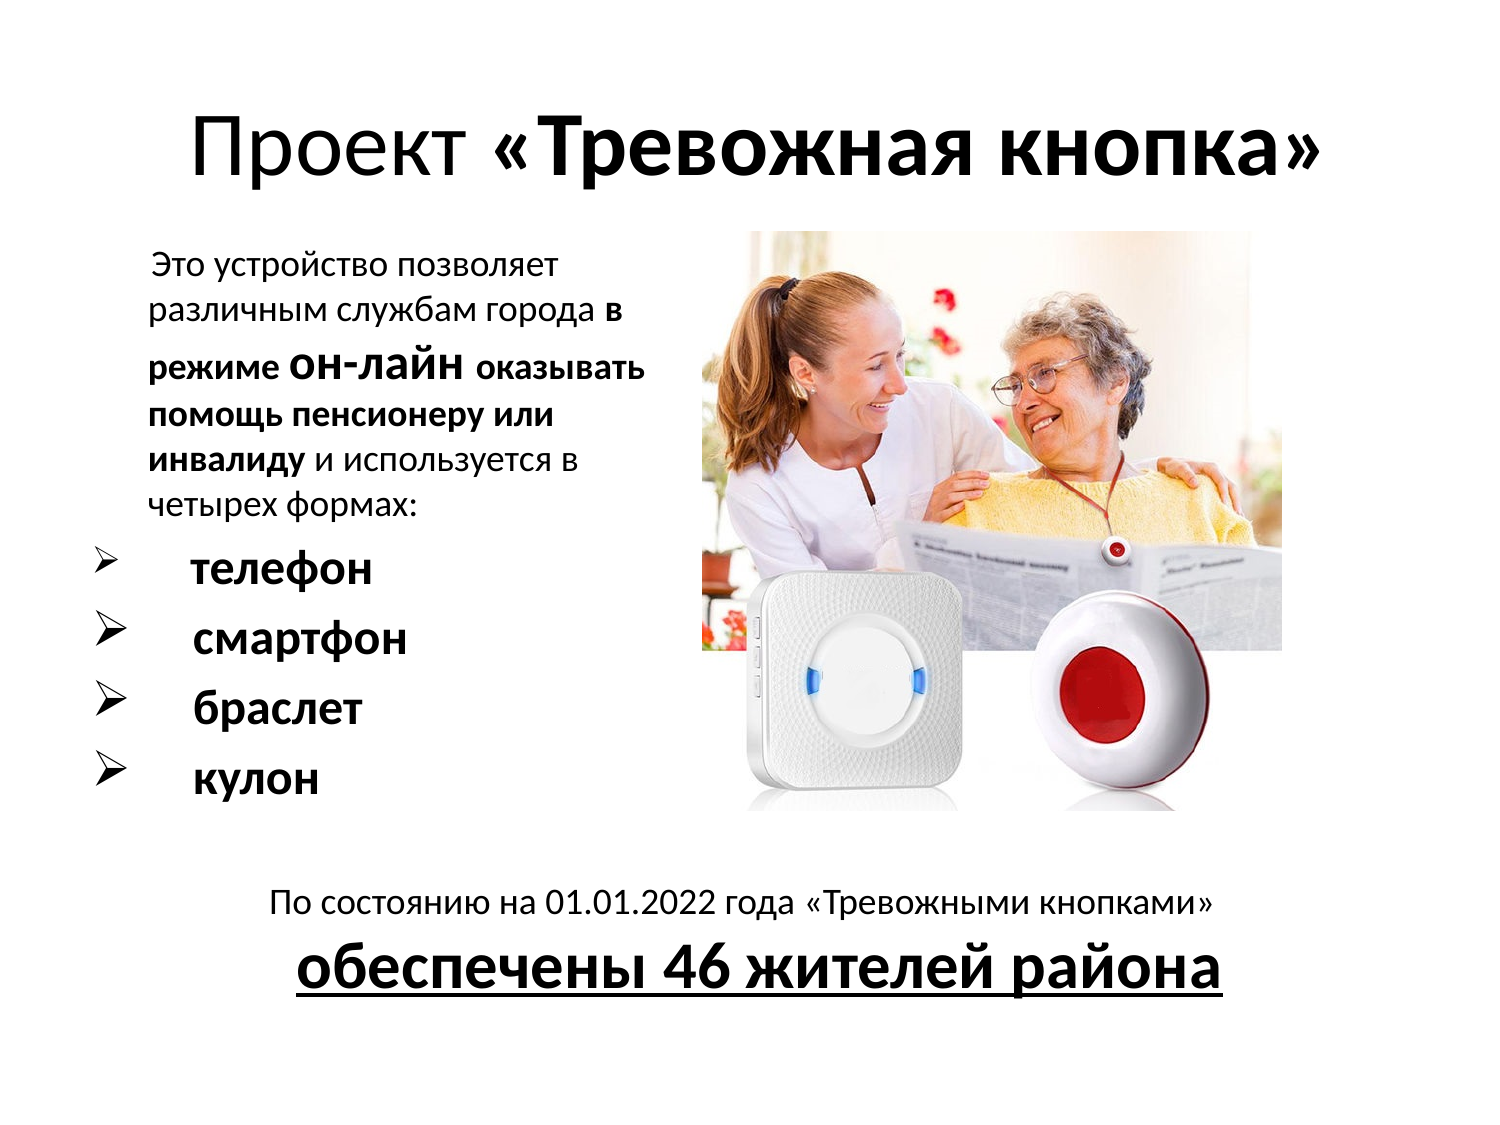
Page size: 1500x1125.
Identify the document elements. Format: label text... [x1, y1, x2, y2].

picture [702, 231, 1282, 811]
title Проект «Тревожная кнопка» [75, 45, 1425, 233]
text_box По состоянию на 01.01.2022 года «Тревожными кнопками» обеспечены 46 жителей района [218, 869, 1258, 1090]
list Это устройство позволяет различным службам города в режиме он-лайн оказывать помощь пенсионеру или инвалиду и используется в четырех формах: телефон смартфон браслет кулон [76, 231, 729, 975]
